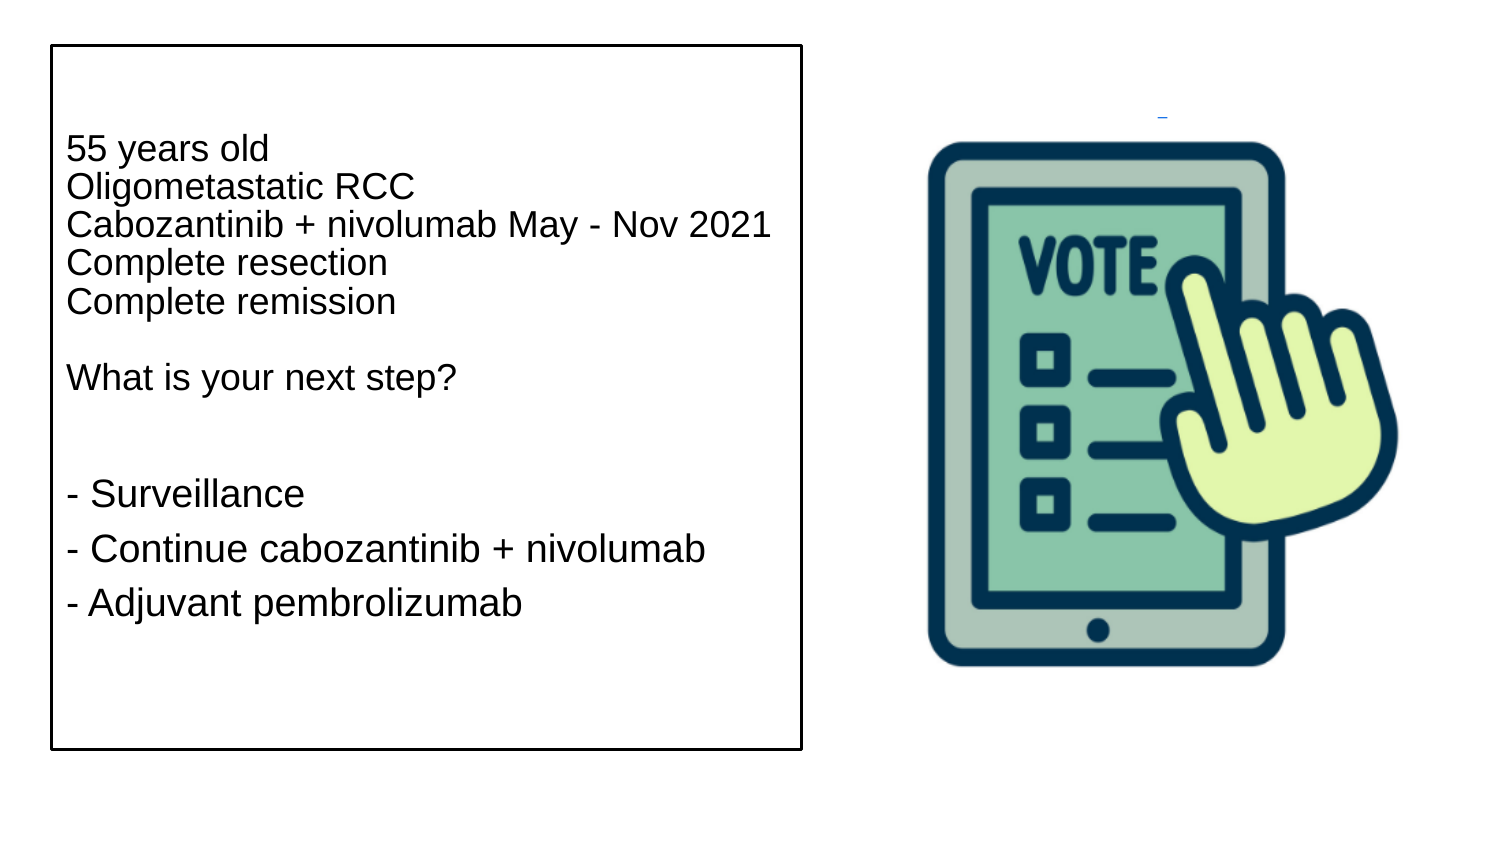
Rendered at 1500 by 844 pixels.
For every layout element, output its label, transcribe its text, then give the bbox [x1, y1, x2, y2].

picture [897, 117, 1423, 678]
list 55 years old Oligometastatic RCC Cabozantinib + nivolumab May - Nov 2021 Complete resection Complete remission What is your next step? - Surveillance - Continue cabozantinib + nivolumab - Adjuvant pembrolizumab [51, 45, 802, 750]
